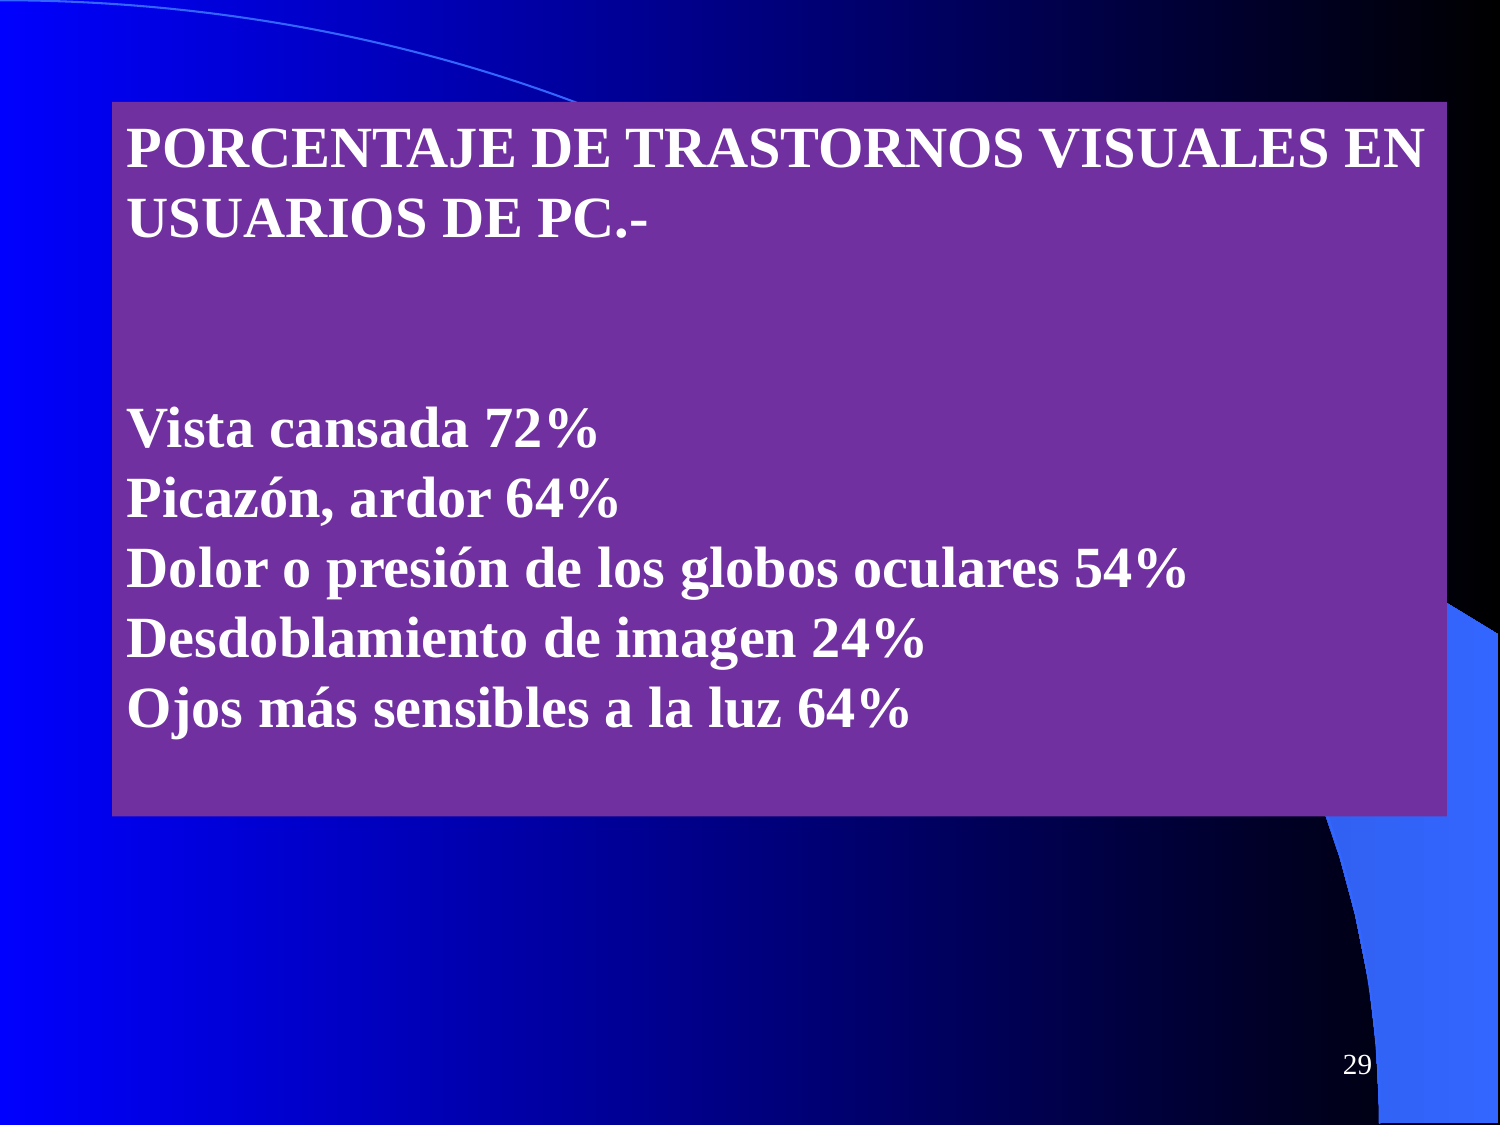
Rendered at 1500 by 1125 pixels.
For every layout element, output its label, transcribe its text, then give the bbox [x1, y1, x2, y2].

text_box PORCENTAJE DE TRASTORNOS VISUALES EN USUARIOS DE PC.- Vista cansada 72% Picazón, ardor 64% Dolor o presión de los globos oculares 54% Desdoblamiento de imagen 24% Ojos más sensibles a la luz 64% [112, 101, 1447, 817]
slide_number 29 [1074, 1024, 1388, 1101]
